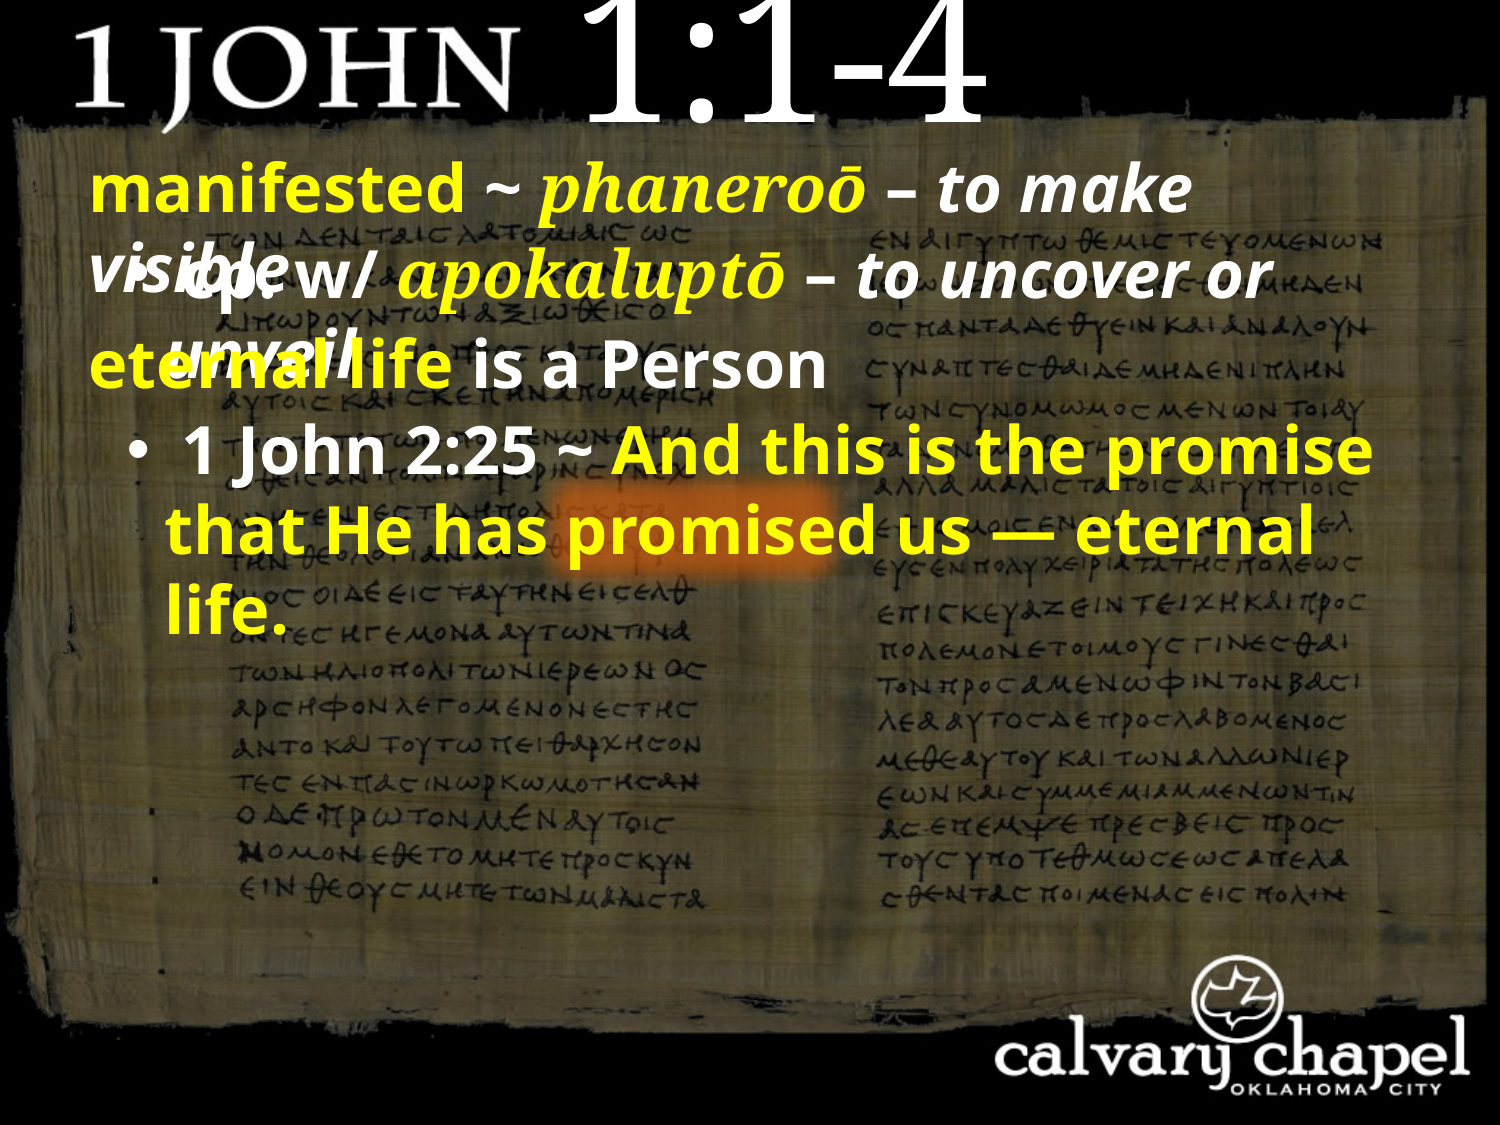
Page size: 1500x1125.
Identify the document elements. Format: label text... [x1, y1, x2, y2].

text_box 1:1-4 [558, 0, 1202, 167]
text_box manifested ~ phaneroō – to make visible [73, 138, 1424, 313]
text_box 1 John 2:25 ~ And this is the promise that He has promised us — eternal life. [111, 400, 1429, 656]
picture [0, 0, 1500, 1125]
text_box cp. w/ apokaluptō – to uncover or unveil [111, 224, 1429, 399]
text_box eternal life is a Person [73, 314, 1424, 410]
